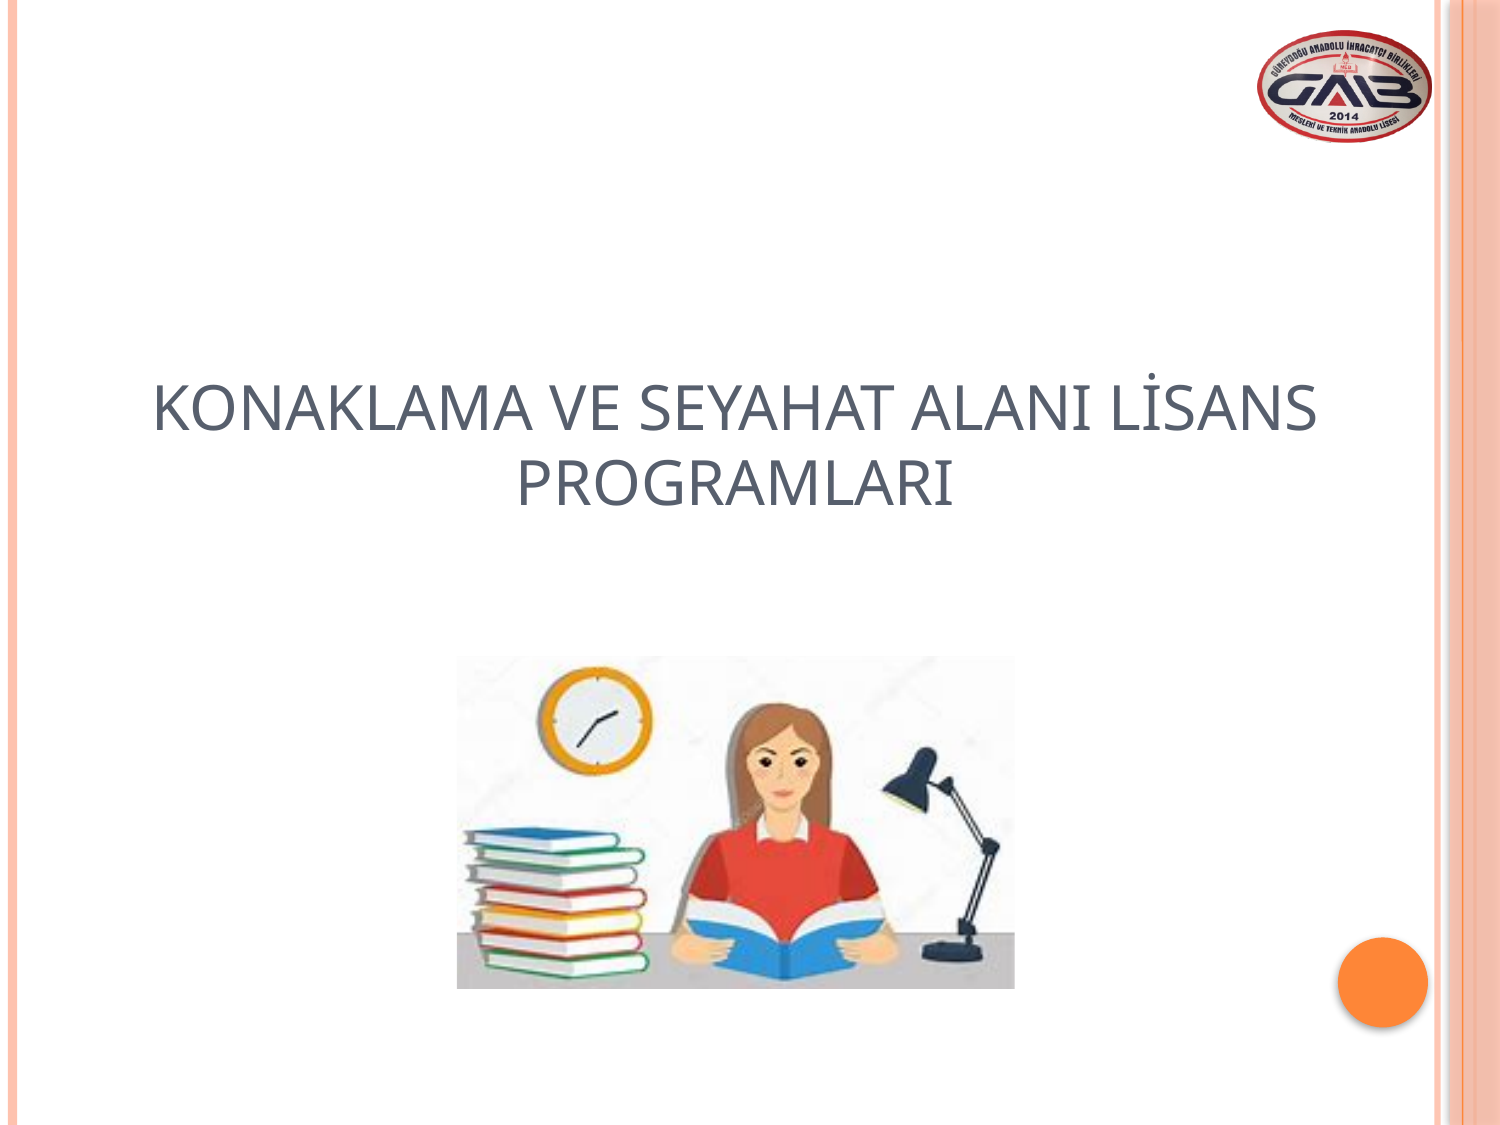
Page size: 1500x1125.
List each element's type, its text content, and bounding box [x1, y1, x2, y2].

title KONAKLAMA VE SEYAHAT ALANI lisans programları [123, 338, 1349, 526]
picture [1257, 30, 1432, 144]
picture [456, 656, 1016, 990]
